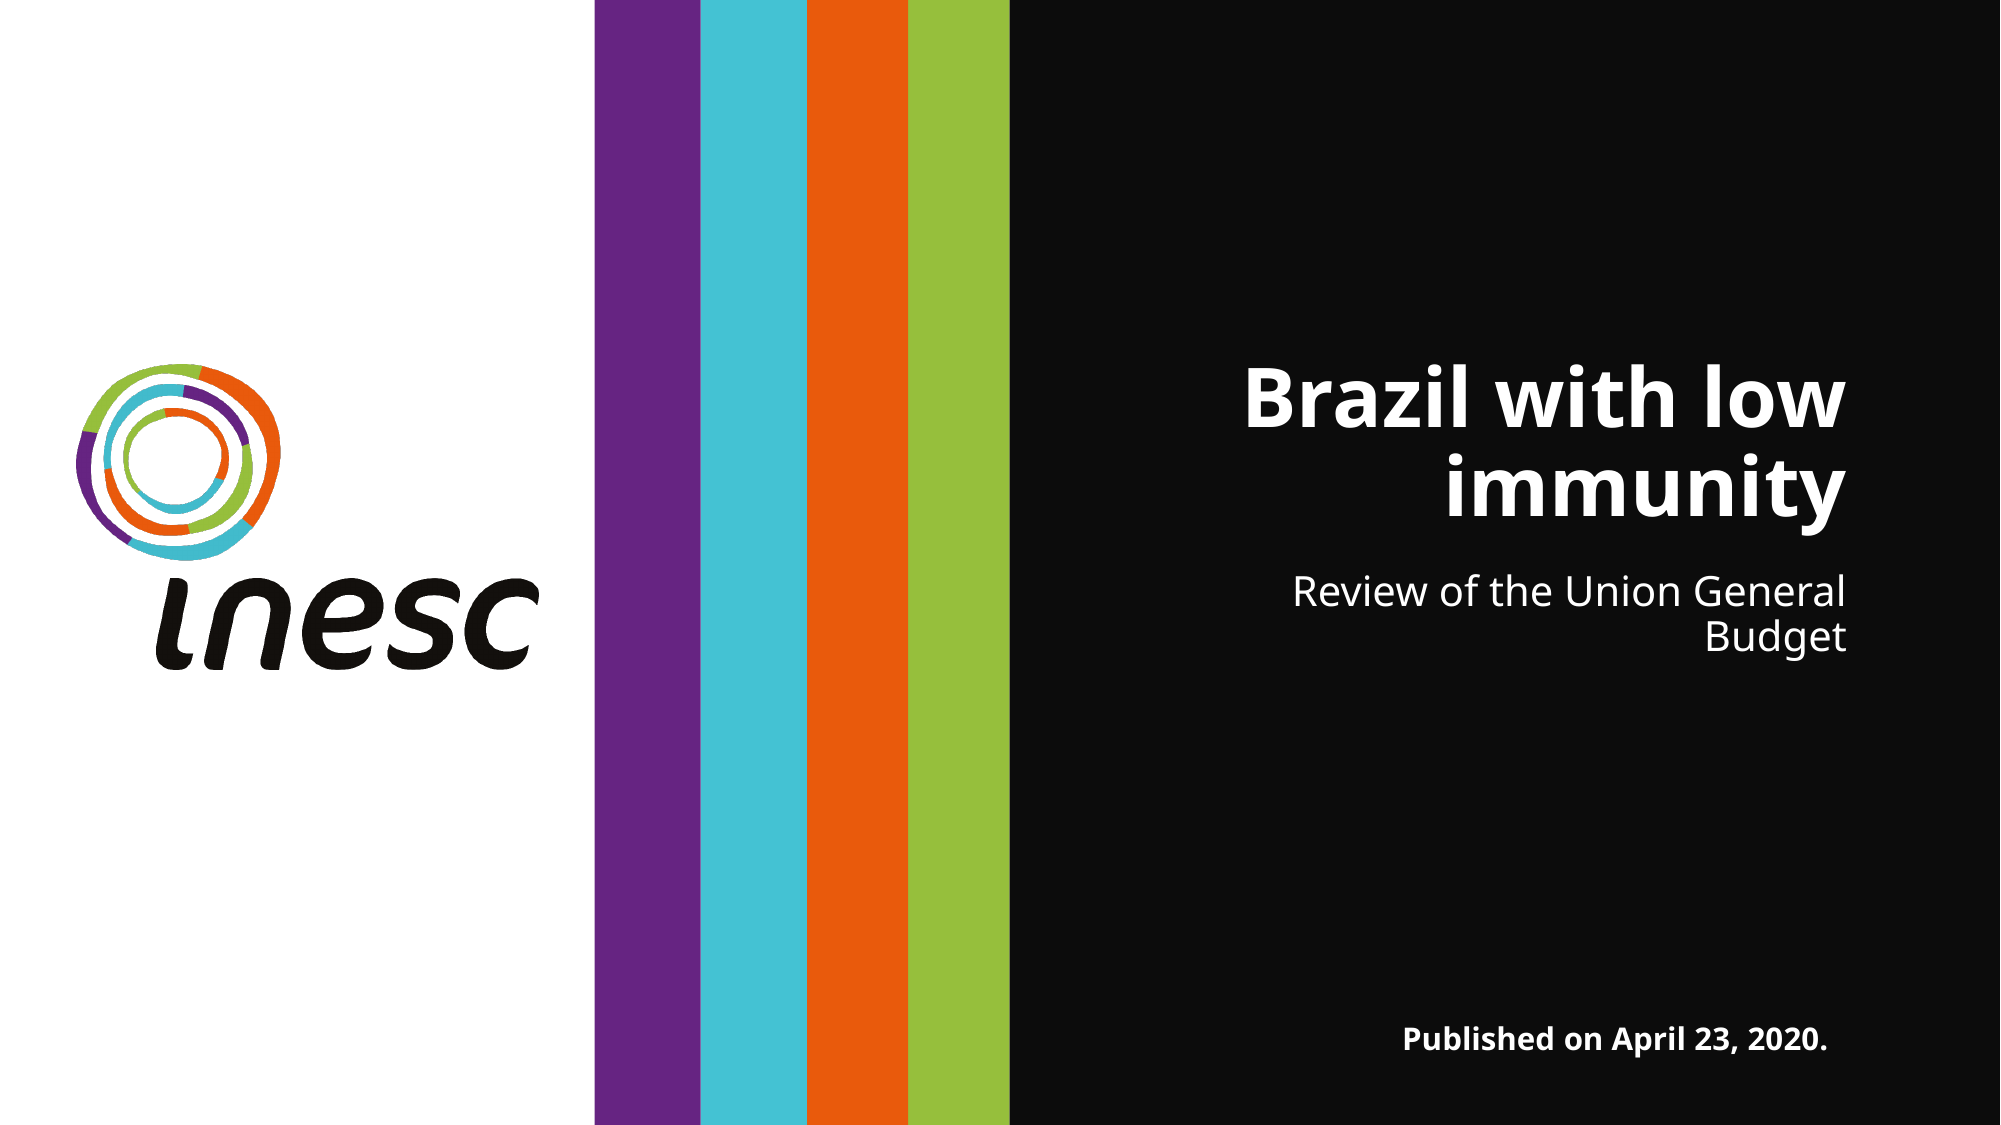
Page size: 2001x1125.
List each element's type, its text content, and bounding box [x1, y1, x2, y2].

subtitle Review of the Union General Budget [1230, 562, 1862, 870]
text_box [1010, 0, 2000, 1125]
title Brazil with low immunity [999, 324, 1862, 543]
text_box [594, 0, 701, 1125]
picture [75, 364, 539, 670]
text_box [807, 0, 909, 1125]
text_box [701, 0, 807, 1125]
text_box [909, 0, 1010, 1125]
text_box Published on April 23, 2020. [1387, 1011, 1964, 1065]
